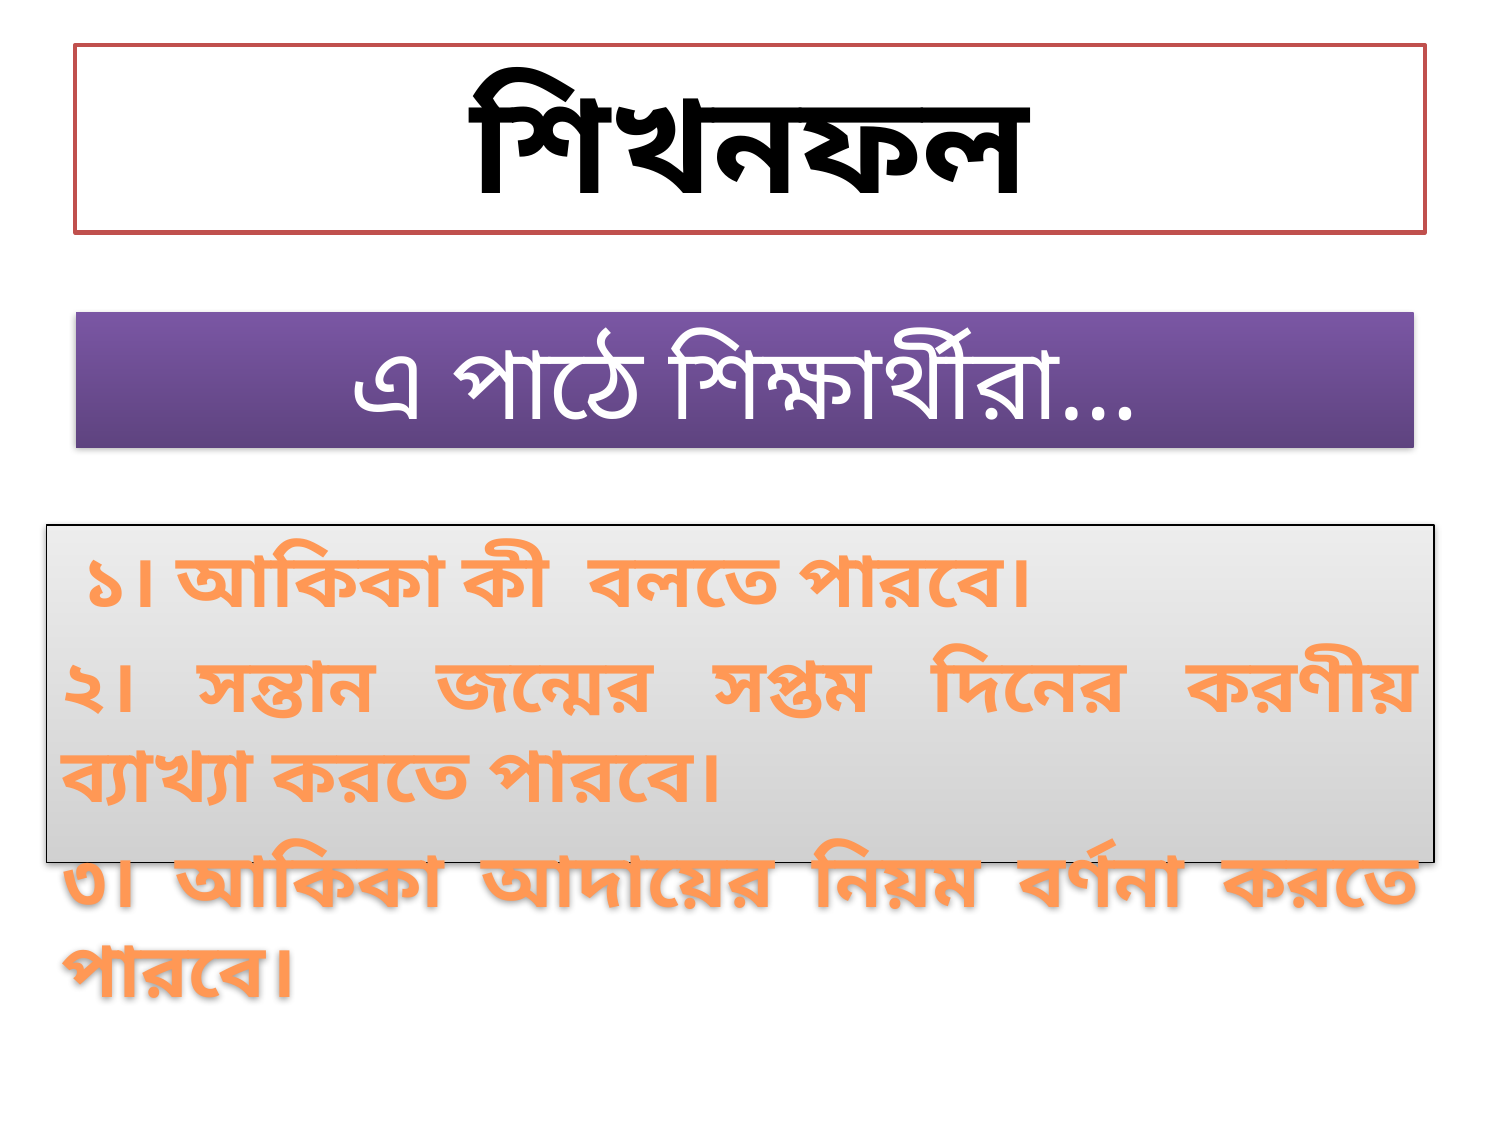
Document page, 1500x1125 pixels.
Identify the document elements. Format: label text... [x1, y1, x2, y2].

text_box এ পাঠে শিক্ষার্থীরা… [76, 312, 1414, 448]
list ১। আকিকা কী বলতে পারবে। ২। সন্তান জন্মের সপ্তম দিনের করণীয় ব্যাখ্যা করতে পারবে। ৩। আকিকা আদায়ের নিয়ম বর্ণনা করতে পারবে। [46, 524, 1435, 863]
title শিখনফল [73, 43, 1427, 235]
